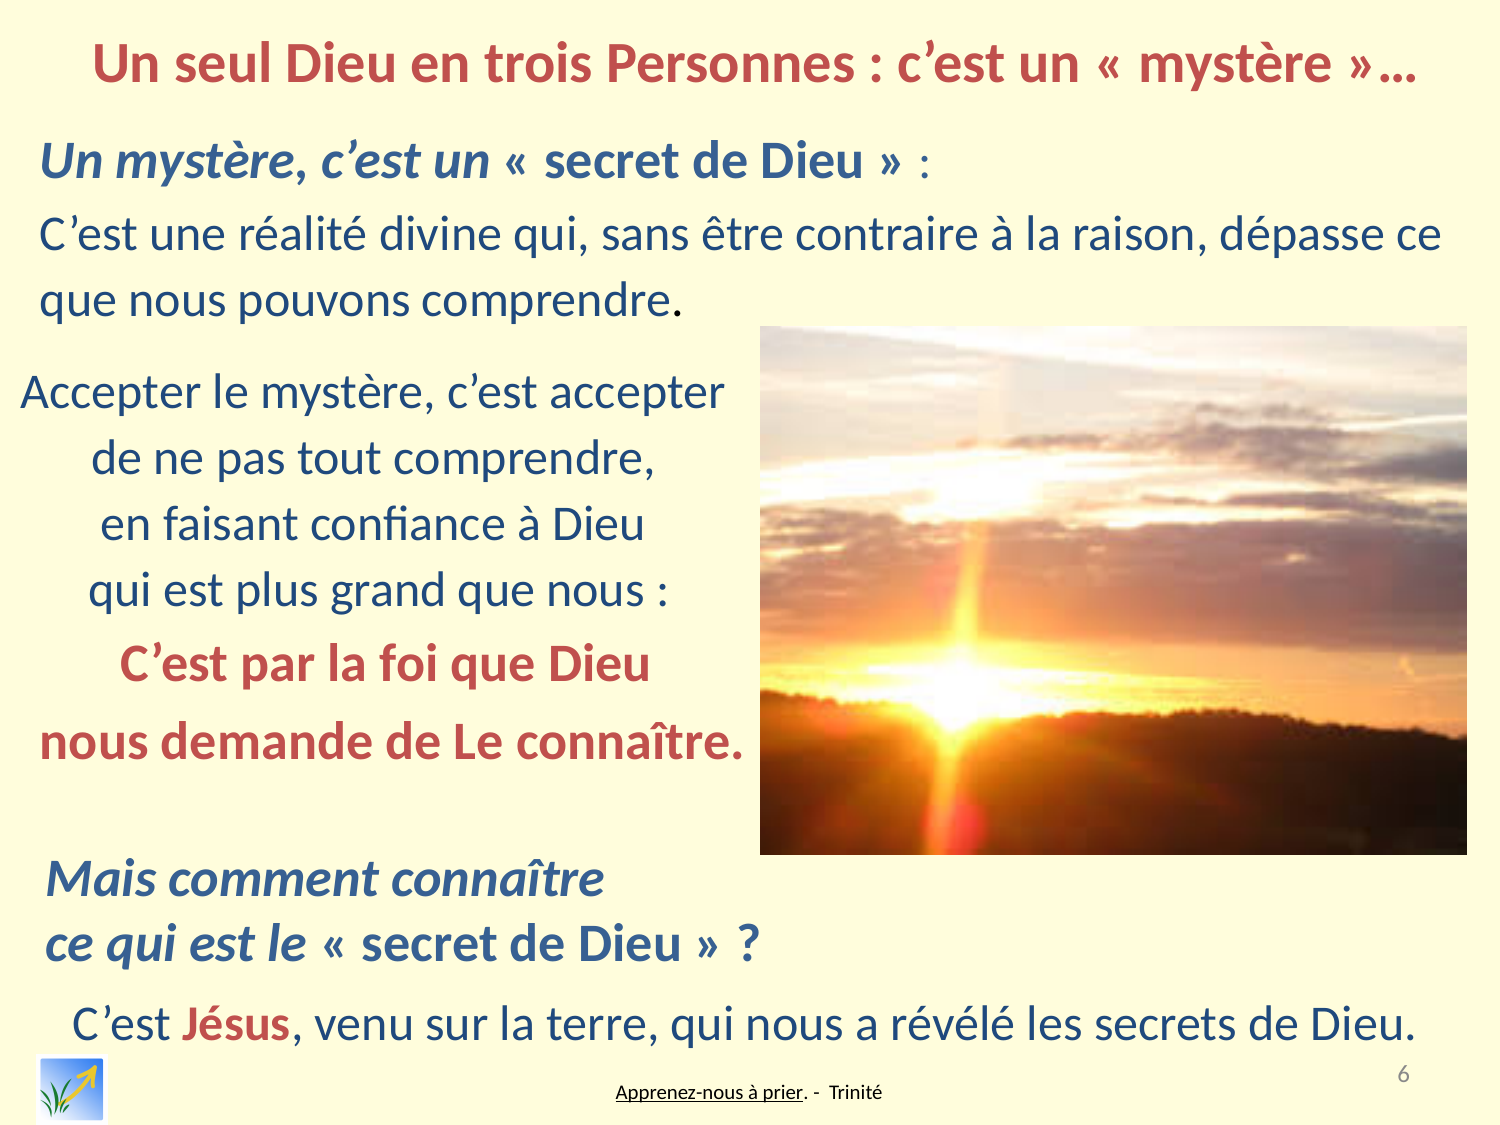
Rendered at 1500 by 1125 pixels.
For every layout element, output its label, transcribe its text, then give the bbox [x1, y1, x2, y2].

slide_number 6 [1074, 1058, 1425, 1103]
picture [36, 1054, 108, 1125]
text_box Accepter le mystère, c’est accepter de ne pas tout comprendre, en faisant confiance à Dieu qui est plus grand que nous : [2, 350, 755, 624]
picture [760, 326, 1467, 856]
text_box Mais comment connaître ce qui est le « secret de Dieu » ? C’est Jésus, venu sur la terre, qui nous a révélé les secrets de Dieu. [31, 835, 1460, 1058]
text_box C’est par la foi que Dieu nous demande de Le connaître. [24, 620, 755, 778]
text_box Un seul Dieu en trois Personnes : c’est un « mystère »… Un mystère, c’est un « secret de Dieu » : C’est une réalité divine qui, sans être contraire à la raison, dépasse ce que nous pouvons comprendre. [24, 16, 1487, 335]
text_box Apprenez-nous à prier. - Trinité [600, 1071, 898, 1111]
